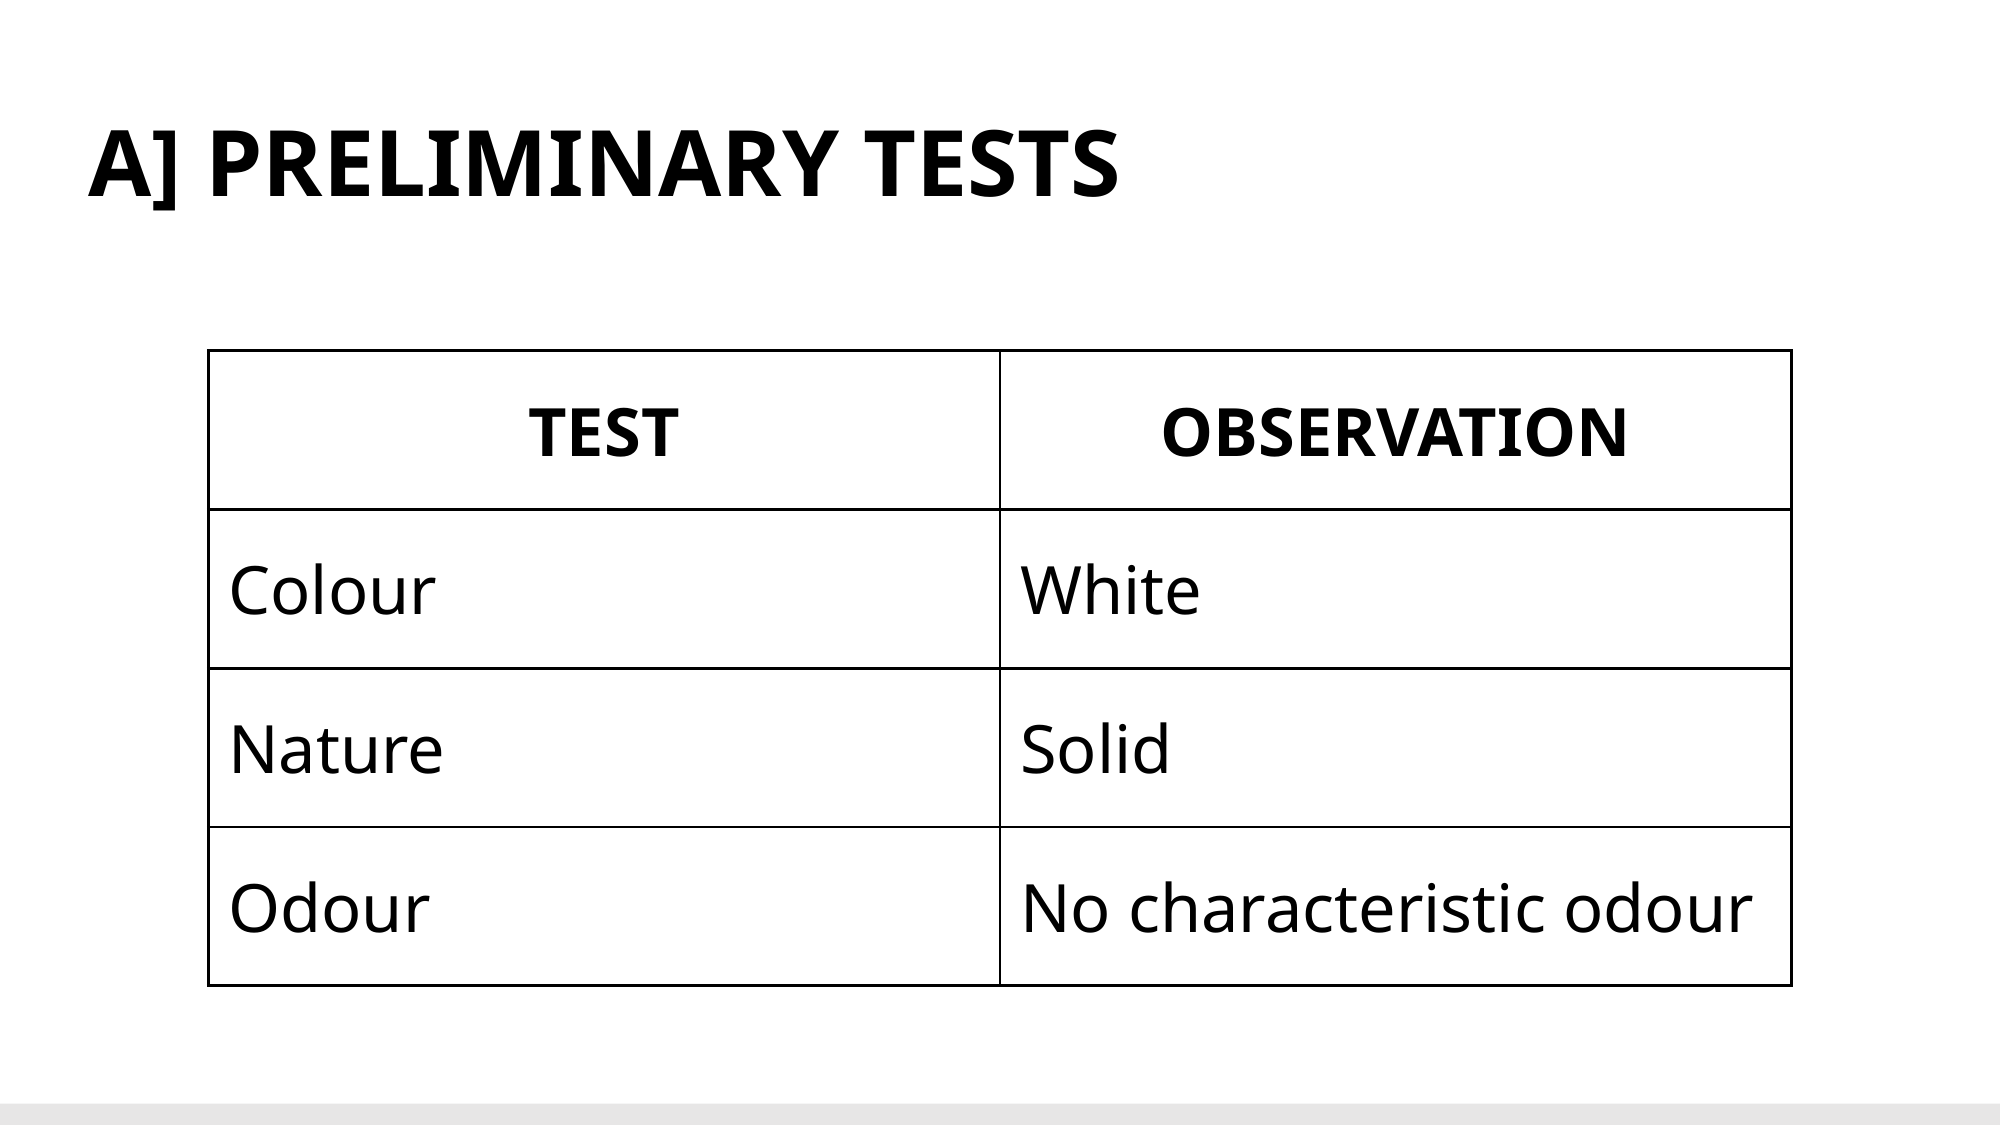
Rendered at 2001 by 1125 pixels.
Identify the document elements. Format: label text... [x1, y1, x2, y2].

table_cell Colour [210, 511, 999, 667]
table_cell Solid [1001, 670, 1790, 826]
table_cell White [1001, 511, 1790, 667]
title A] PRELIMINARY TESTS [68, 97, 1932, 223]
table_cell Nature [210, 670, 999, 826]
table_header TEST [210, 352, 999, 508]
table_cell No characteristic odour [1001, 828, 1790, 984]
table_cell Odour [210, 828, 999, 984]
table_header OBSERVATION [1001, 352, 1790, 508]
